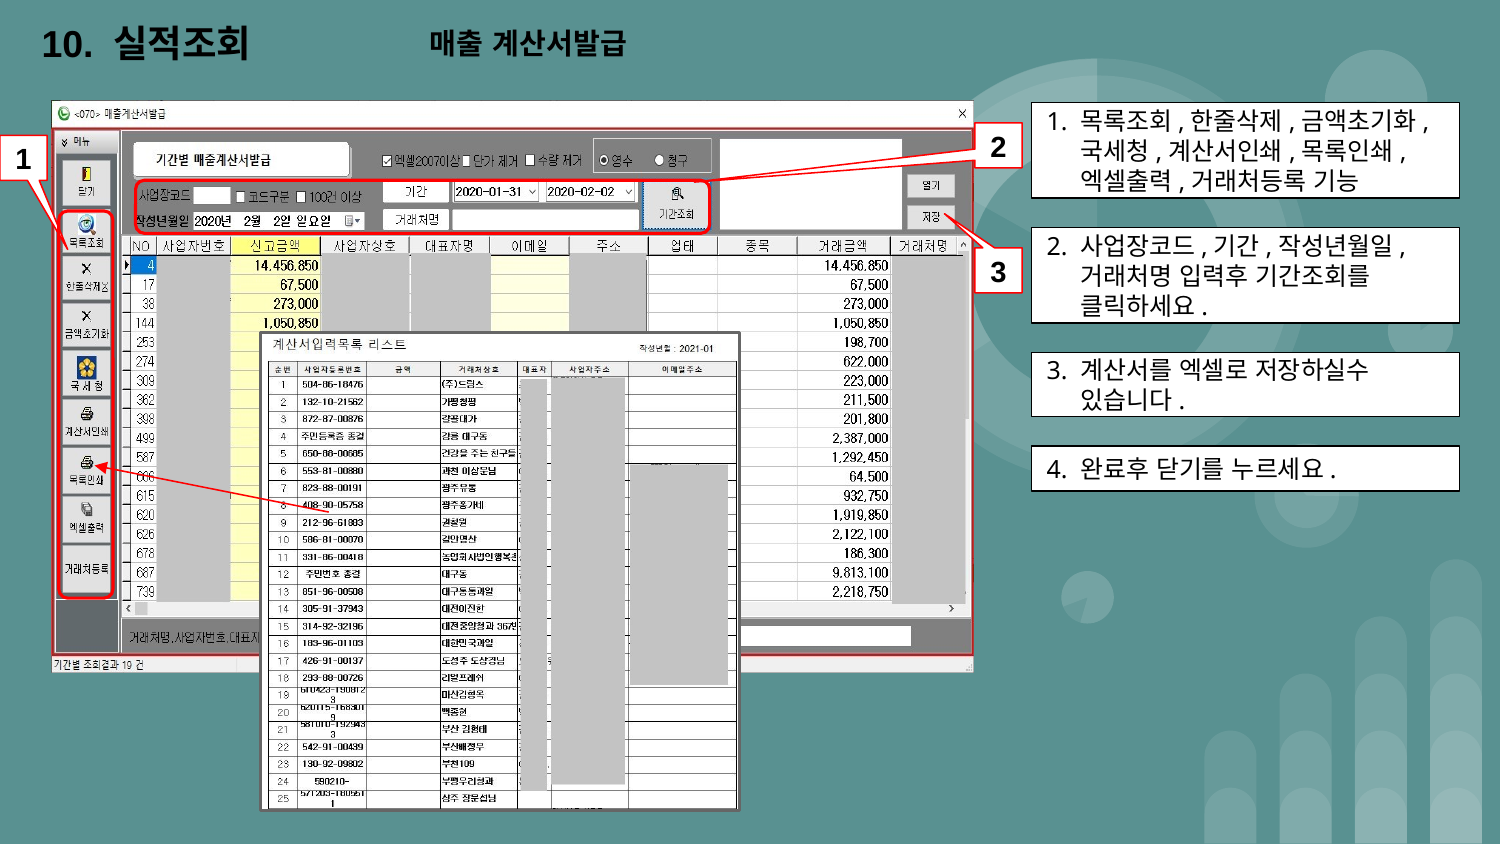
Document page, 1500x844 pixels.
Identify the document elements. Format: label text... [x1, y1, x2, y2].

text_box 3 [979, 237, 1023, 293]
text_box 4. 완료후 닫기를 누르세요. [1031, 446, 1460, 492]
text_box 1 [0, 135, 45, 211]
text_box 2 [979, 122, 1023, 168]
text_box 3. 계산서를 엑셀로 저장하실수 있습니다. [1031, 352, 1460, 417]
picture [51, 100, 974, 810]
text_box 10. 실적조회 [26, 20, 415, 66]
text_box 매출 계산서발급 [415, 20, 930, 66]
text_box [94, 465, 329, 513]
text_box 2. 사업장코드,기간,작성년월일, 거래처명 입력후 기간조회를 클릭하세요. [1031, 227, 1460, 323]
text_box 1. 목록조회,한줄삭제,금액초기화, 국세청,계산서인쇄,목록인쇄, 엑셀출력,거래처등록 기능 [1031, 102, 1460, 198]
